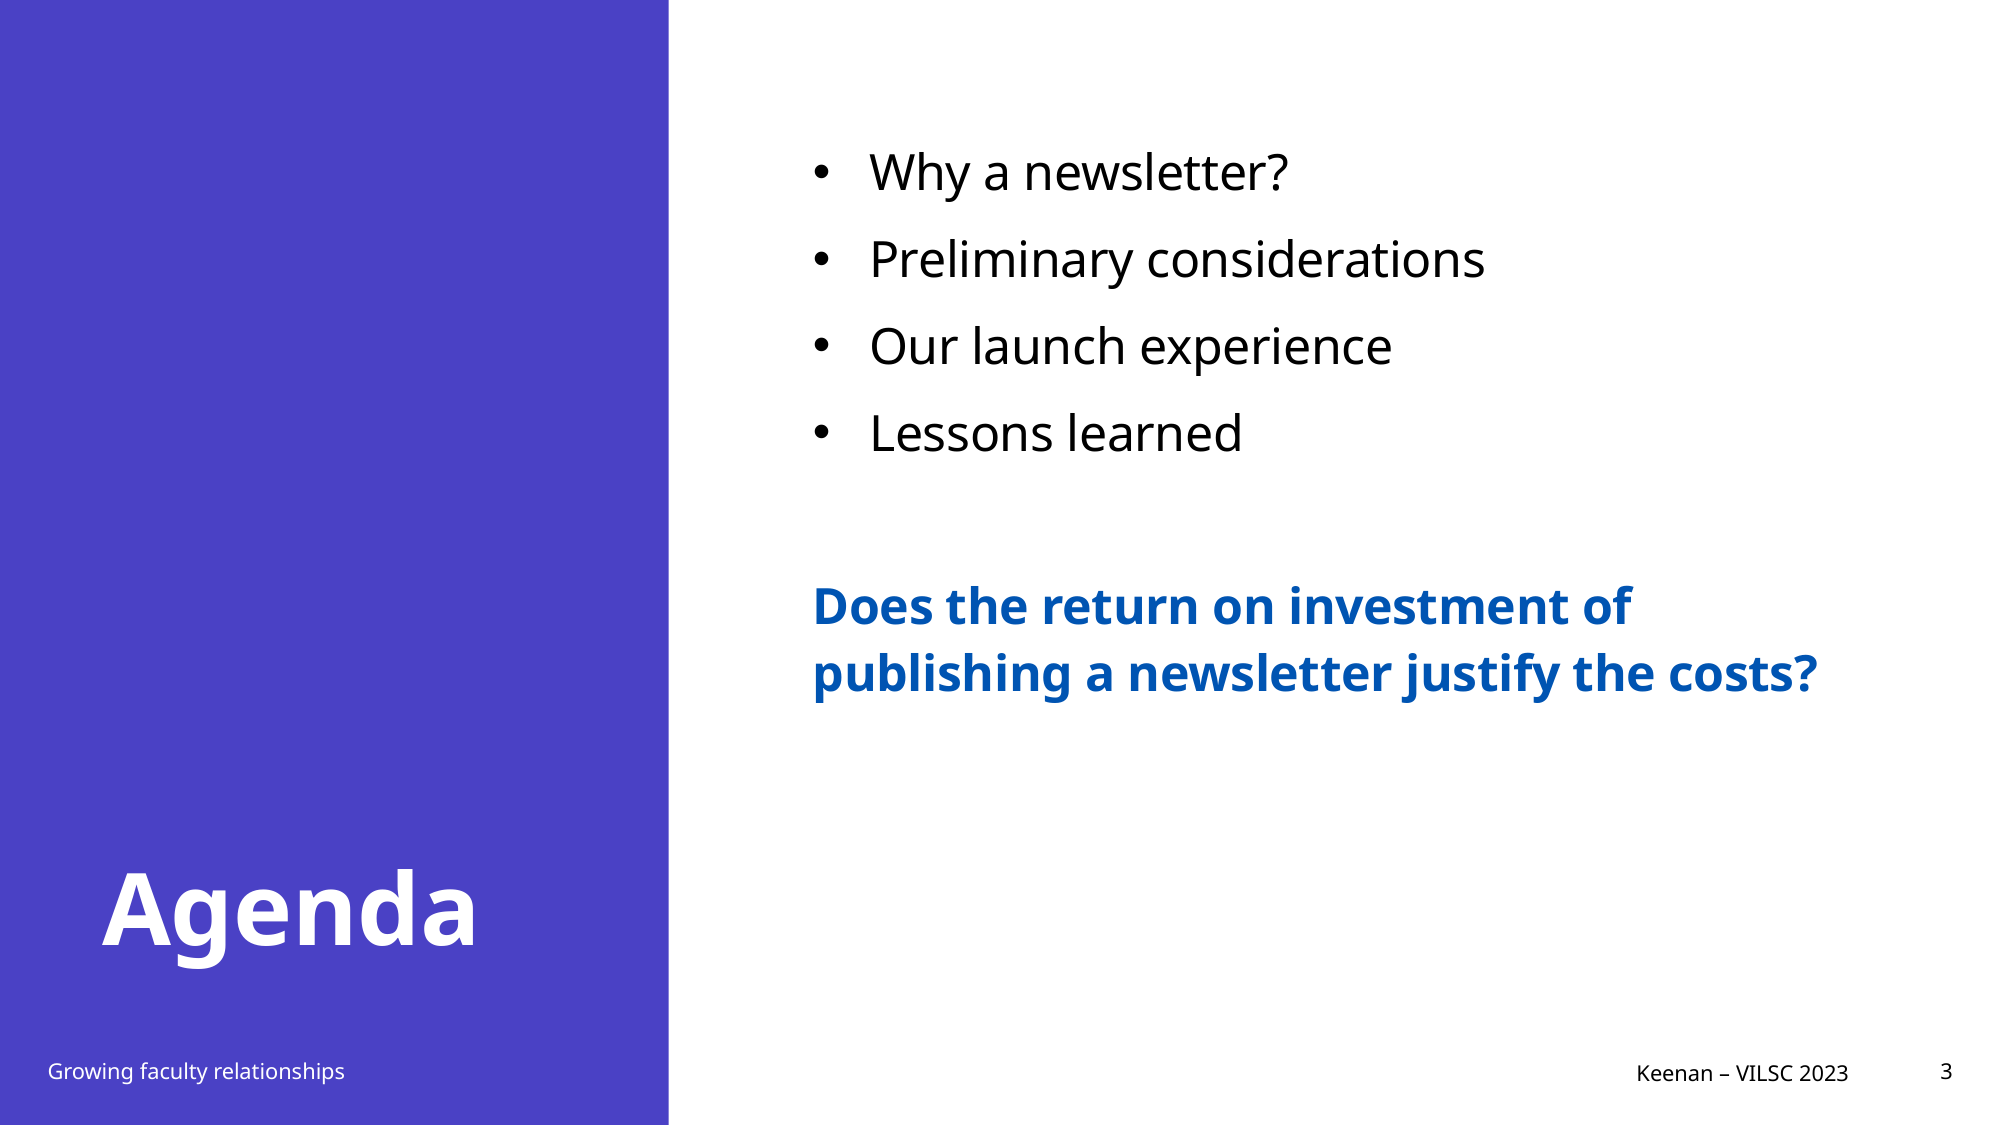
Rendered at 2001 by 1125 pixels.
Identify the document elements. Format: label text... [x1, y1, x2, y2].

footer Growing faculty relationships [32, 1042, 648, 1103]
title Agenda [87, 127, 614, 975]
list Why a newsletter? Preliminary considerations Our launch experience Lessons learned Does the return on investment of publishing a newsletter justify the costs? [797, 127, 1881, 1007]
slide_number Keenan – VILSC 2023 [1150, 1042, 1864, 1103]
slide_number 3 [1864, 1042, 1968, 1103]
